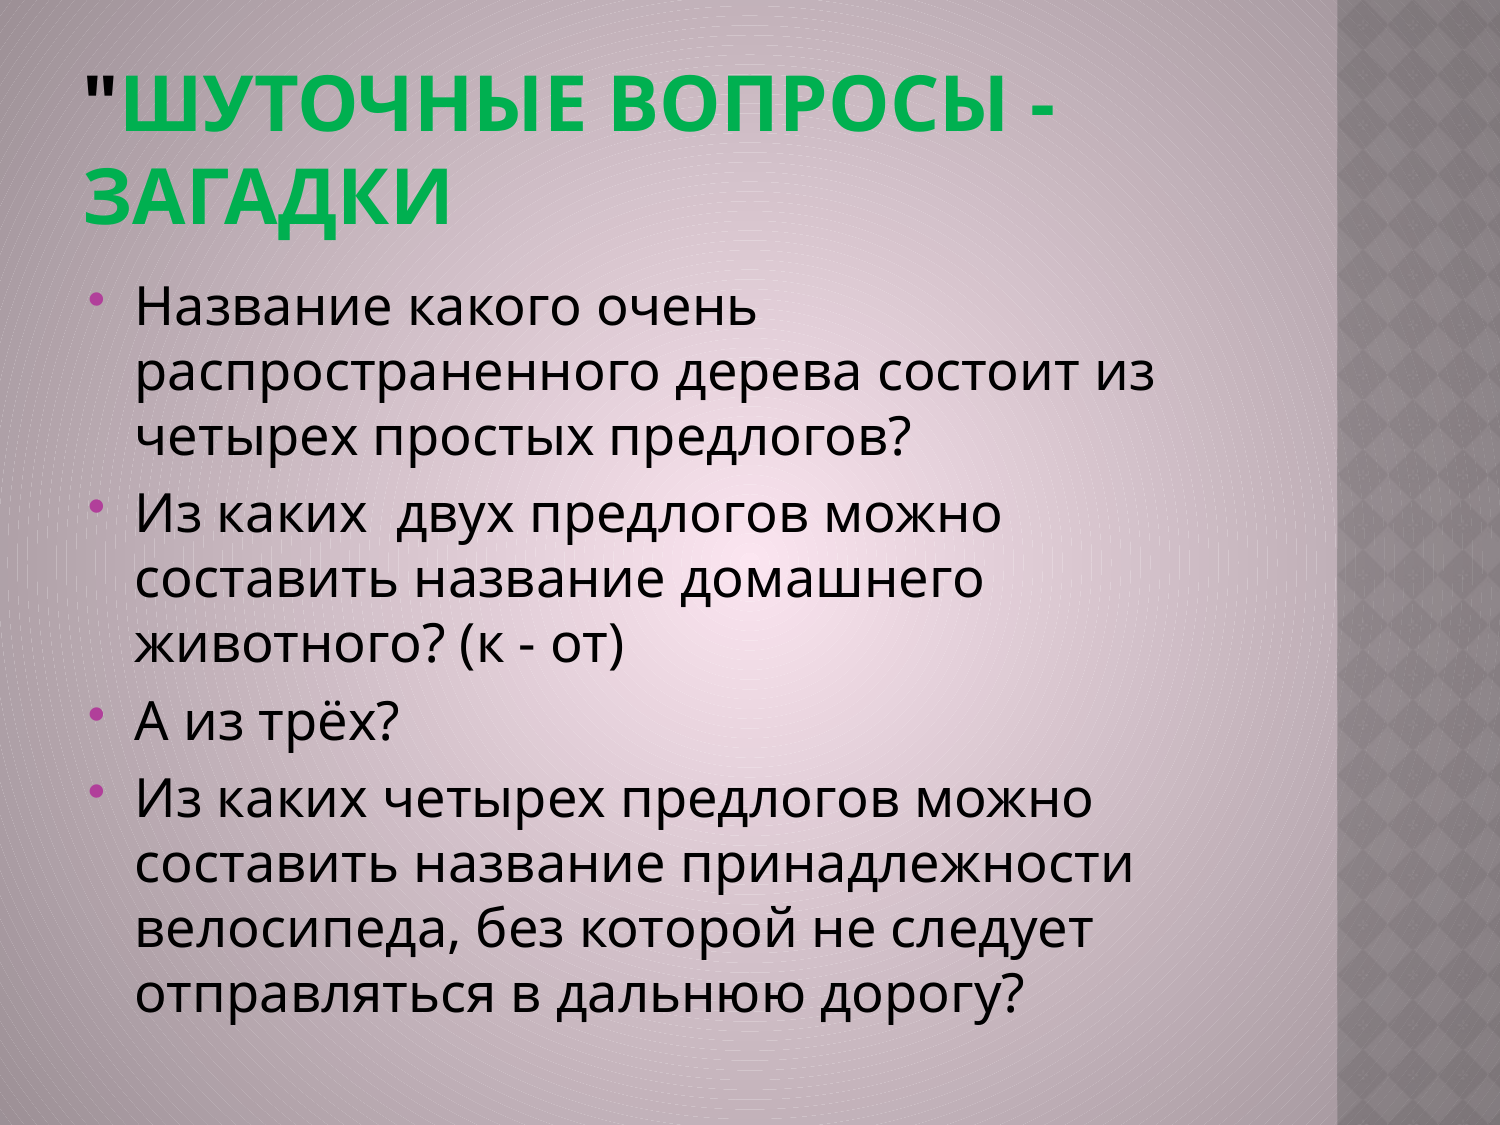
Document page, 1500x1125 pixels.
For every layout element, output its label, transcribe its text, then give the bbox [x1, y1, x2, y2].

list Название какого очень распространенного дерева состоит из четырех простых предлогов? Из каких двух предлогов можно составить название домашнего животного? (к - от) А из трёх? Из каких четырех предлогов можно составить название принадлежности велосипеда, без которой не следует отправляться в дальнюю дорогу? [75, 264, 1263, 1059]
title "Шуточные вопросы - загадки [75, 52, 1263, 240]
